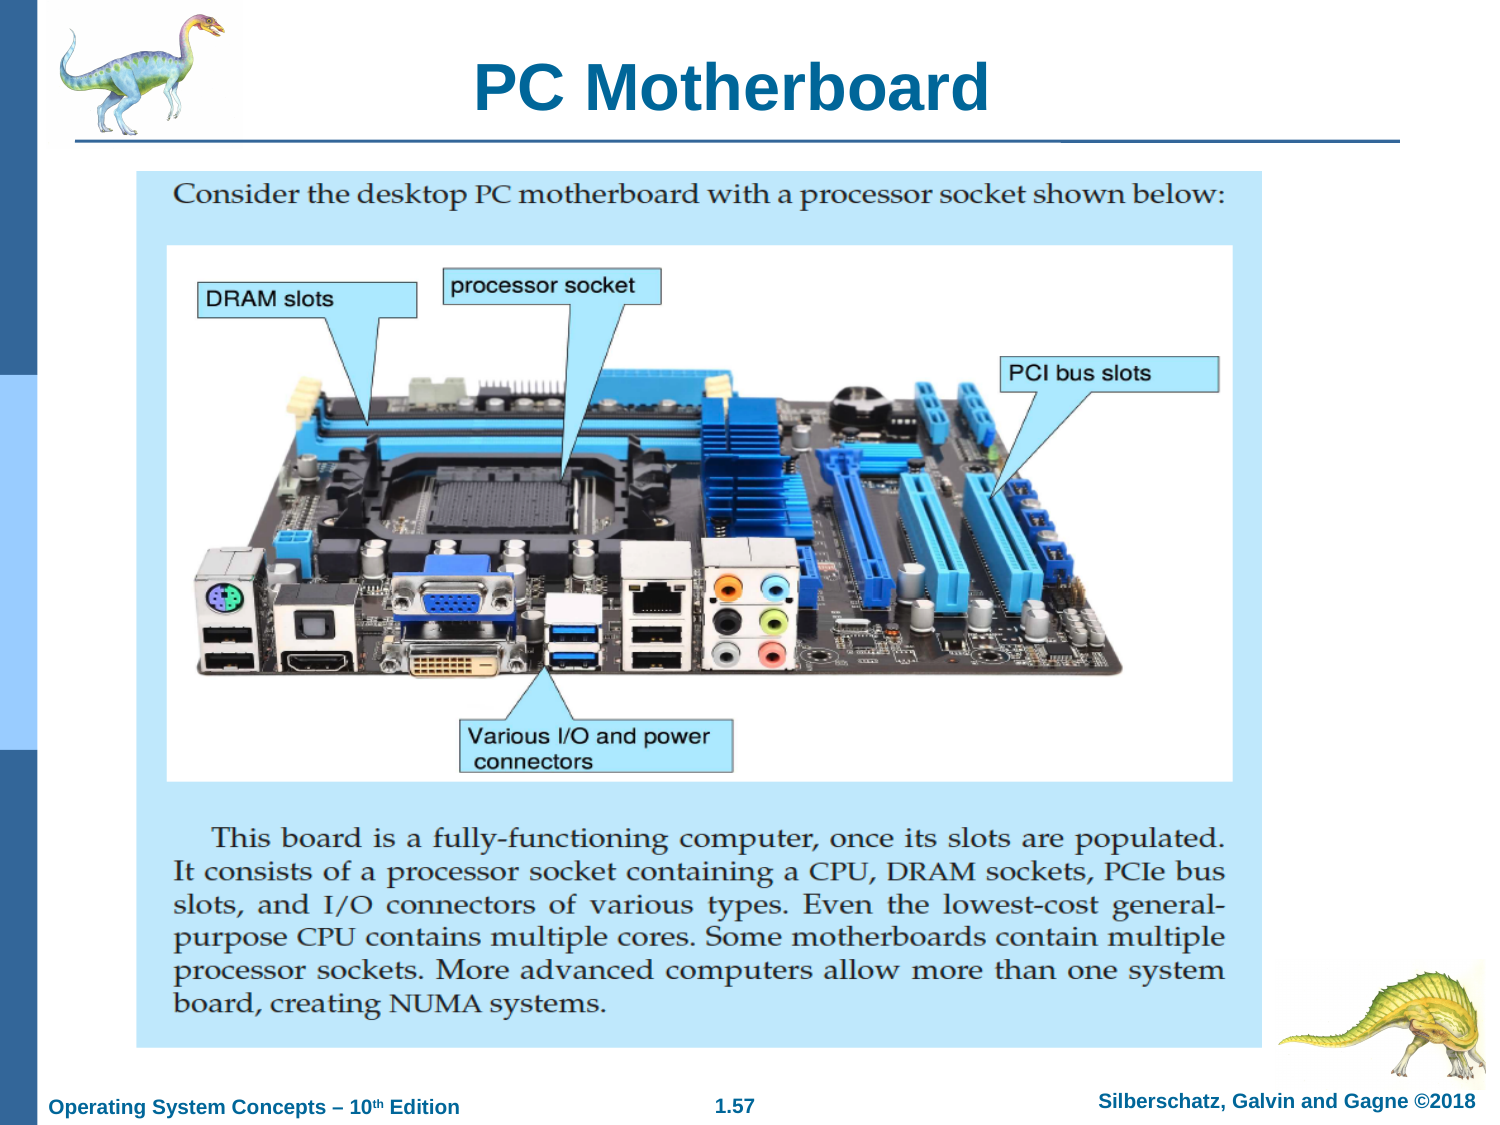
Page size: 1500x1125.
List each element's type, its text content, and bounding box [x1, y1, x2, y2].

picture [46, 0, 243, 149]
picture [1275, 959, 1486, 1090]
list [134, 171, 1262, 1050]
title PC Motherboard [75, 36, 1390, 131]
